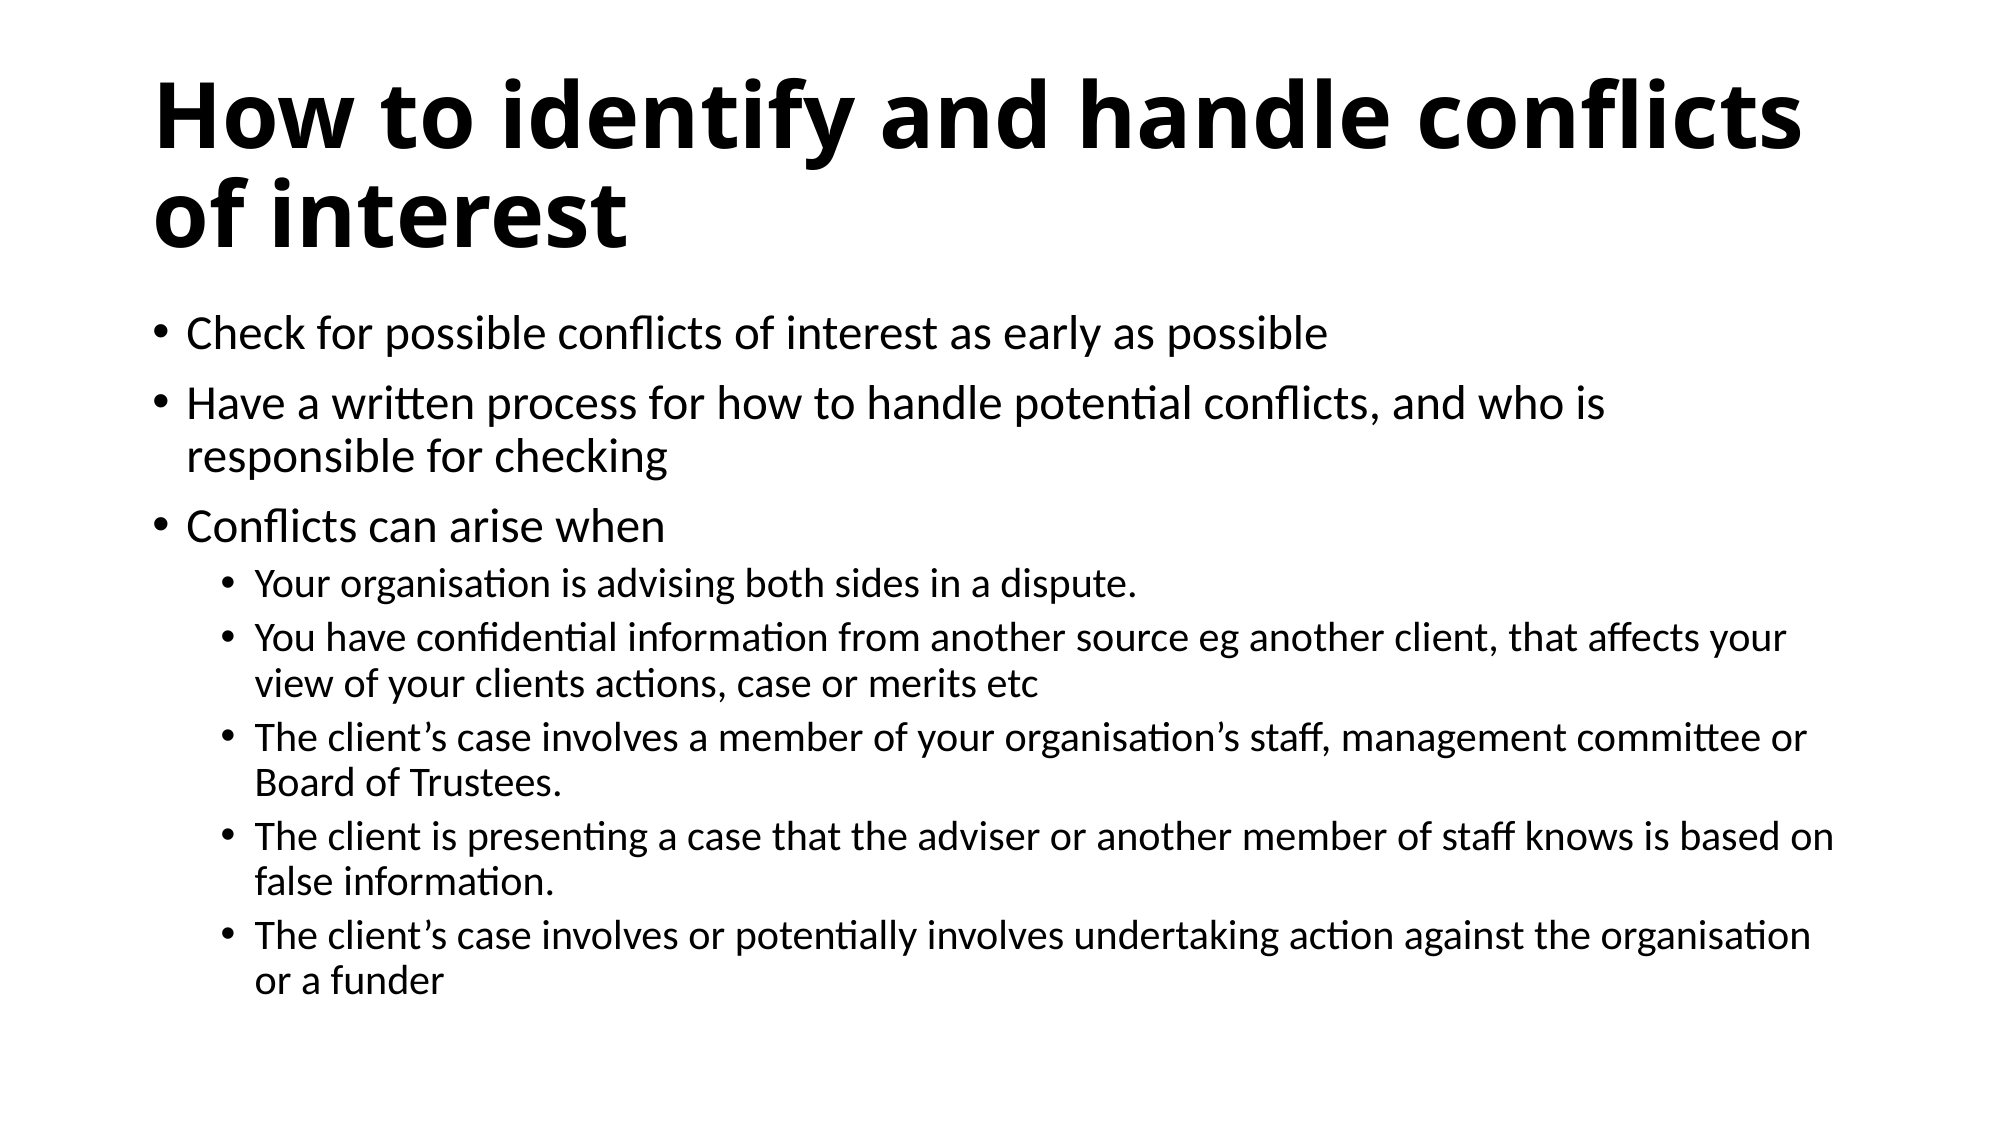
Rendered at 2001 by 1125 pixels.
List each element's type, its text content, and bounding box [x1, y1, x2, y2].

list Check for possible conflicts of interest as early as possible Have a written process for how to handle potential conflicts, and who is responsible for checking Conflicts can arise when Your organisation is advising both sides in a dispute. You have confidential information from another source eg another client, that affects your view of your clients actions, case or merits etc The client’s case involves a member of your organisation’s staff, management committee or Board of Trustees. The client is presenting a case that the adviser or another member of staff knows is based on false information. The client’s case involves or potentially involves undertaking action against the organisation or a funder [137, 299, 1863, 1014]
title How to identify and handle conflicts of interest [137, 59, 1863, 278]
